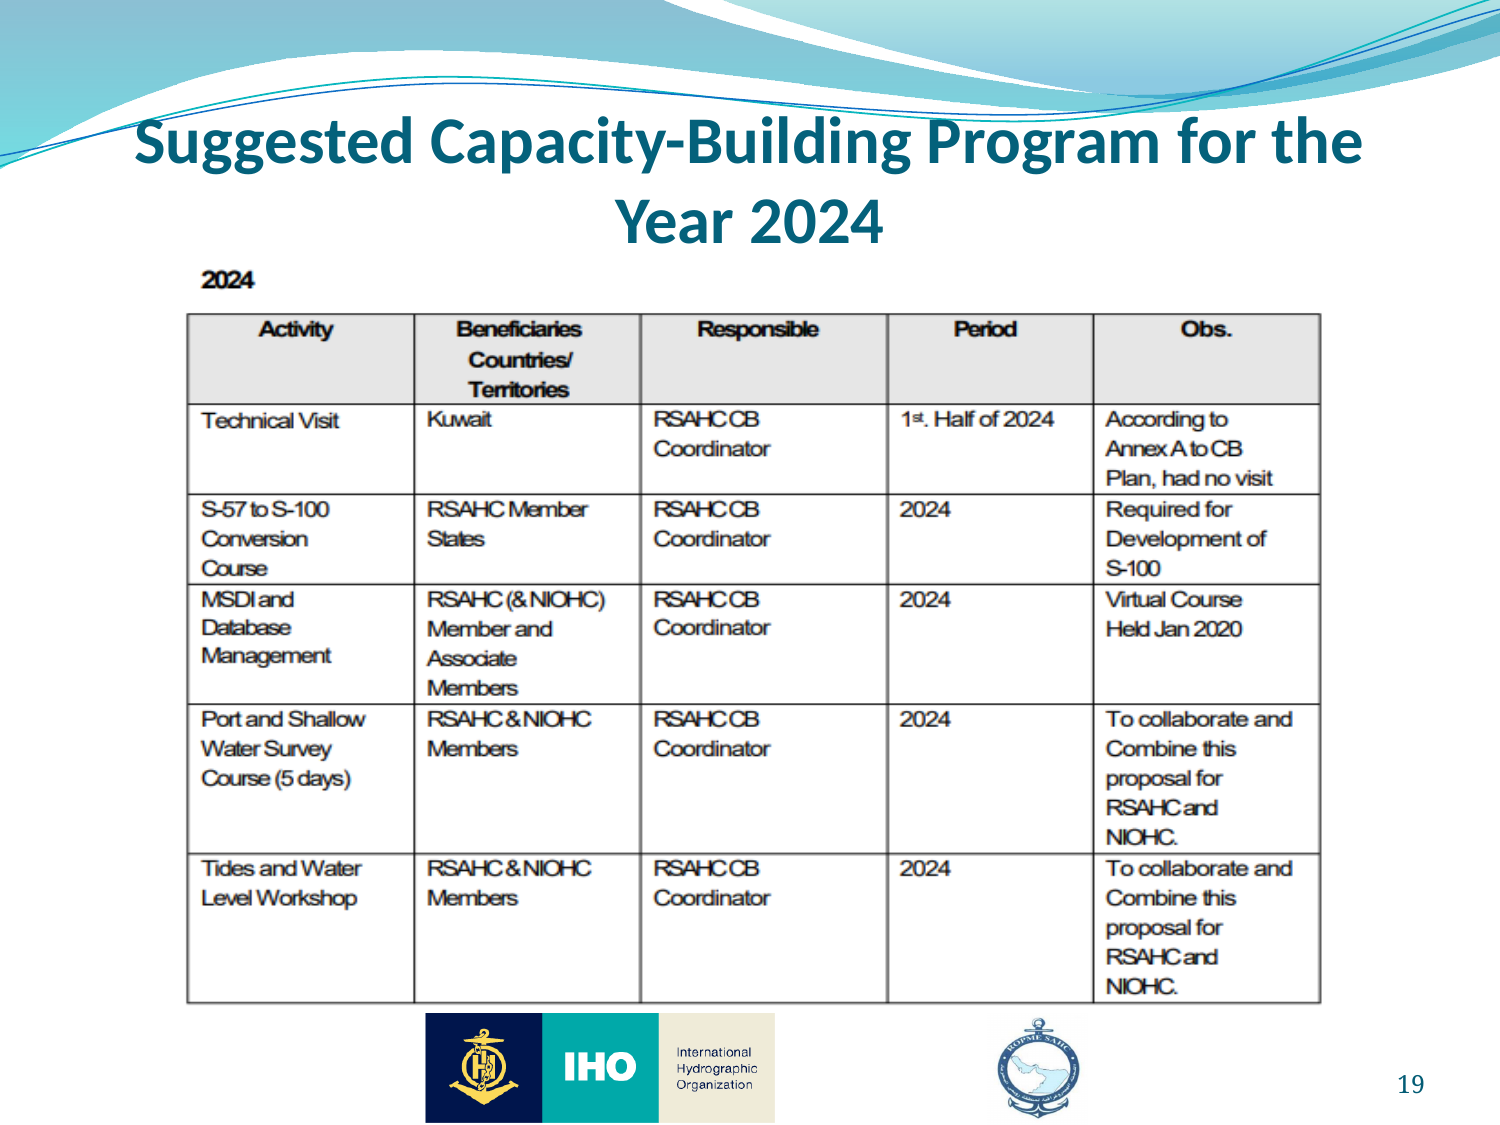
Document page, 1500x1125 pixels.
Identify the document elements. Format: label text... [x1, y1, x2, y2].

slide_number 19 [1299, 1042, 1425, 1103]
title Suggested Capacity-Building Program for the Year 2024 [75, 69, 1425, 257]
picture [424, 1024, 776, 1123]
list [987, 1026, 1088, 1125]
picture [174, 256, 1331, 1014]
